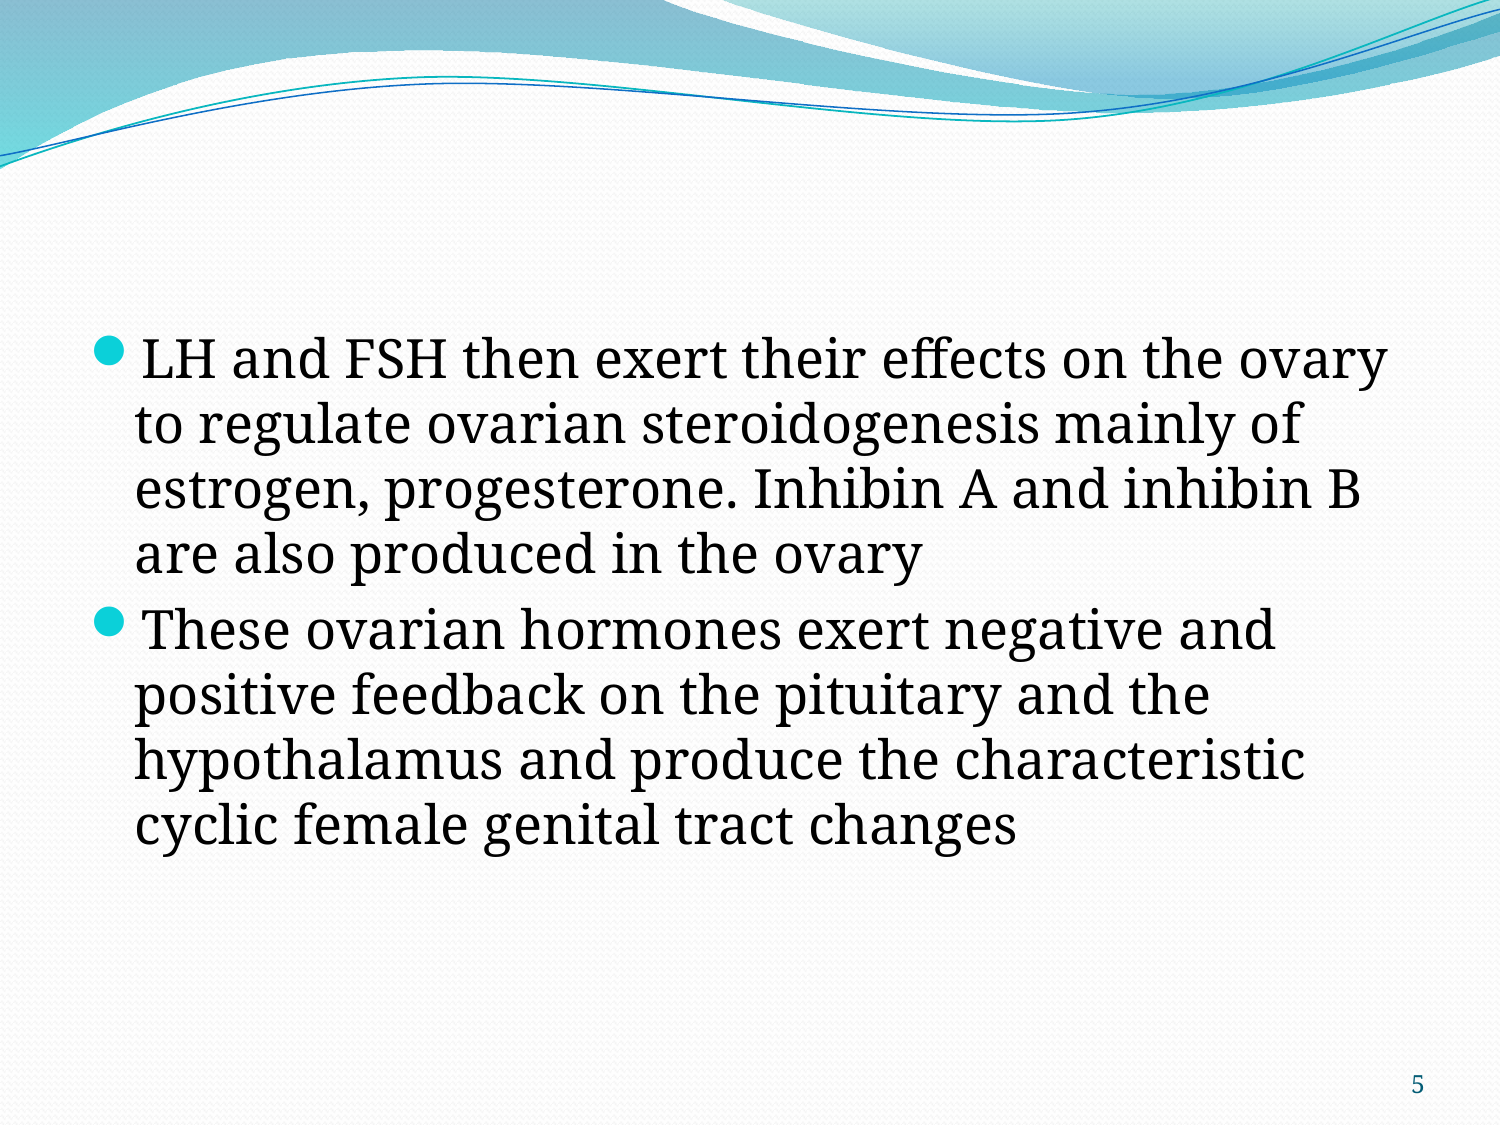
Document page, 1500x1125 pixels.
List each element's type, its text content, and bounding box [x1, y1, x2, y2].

slide_number 5 [1299, 1042, 1425, 1103]
list LH and FSH then exert their effects on the ovary to regulate ovarian steroidogenesis mainly of estrogen, progesterone. Inhibin A and inhibin B are also produced in the ovary These ovarian hormones exert negative and positive feedback on the pituitary and the hypothalamus and produce the characteristic cyclic female genital tract changes [75, 317, 1425, 1038]
